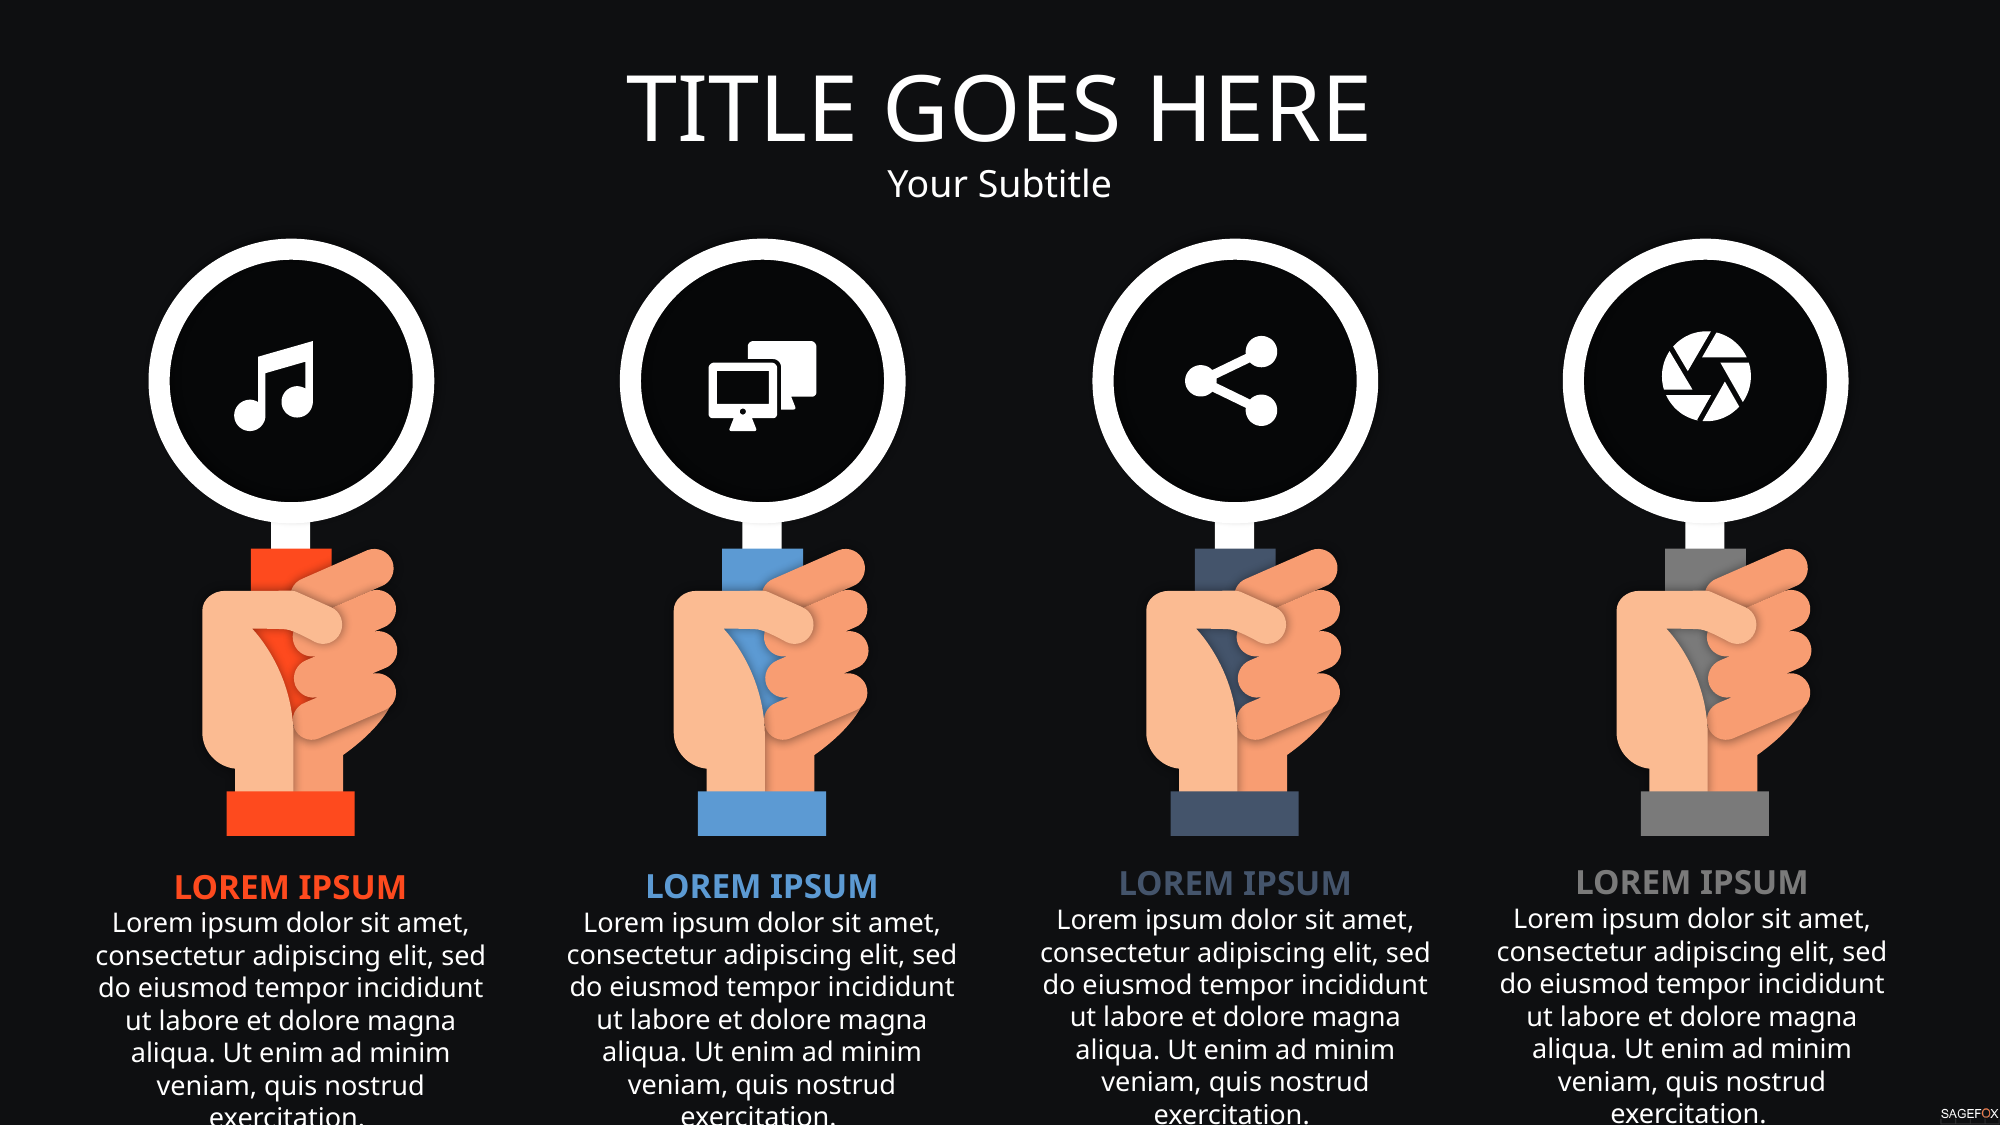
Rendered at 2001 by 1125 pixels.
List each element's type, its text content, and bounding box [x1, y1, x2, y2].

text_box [1662, 331, 1751, 422]
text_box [619, 238, 906, 836]
text_box LOREM IPSUM Lorem ipsum dolor sit amet, consectetur adipiscing elit, sed do eiusmod tempor incididunt ut labore et dolore magna aliqua. Ut enim ad minim veniam, quis nostrud exercitation. [552, 859, 972, 1125]
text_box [1562, 238, 1849, 836]
text_box LOREM IPSUM Lorem ipsum dolor sit amet, consectetur adipiscing elit, sed do eiusmod tempor incididunt ut labore et dolore magna aliqua. Ut enim ad minim veniam, quis nostrud exercitation. [1482, 856, 1902, 1125]
text_box TITLE GOES HERE Your Subtitle [548, 42, 1452, 212]
picture [1939, 1108, 2000, 1125]
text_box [148, 238, 435, 836]
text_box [708, 341, 817, 432]
text_box LOREM IPSUM Lorem ipsum dolor sit amet, consectetur adipiscing elit, sed do eiusmod tempor incididunt ut labore et dolore magna aliqua. Ut enim ad minim veniam, quis nostrud exercitation. [81, 860, 501, 1125]
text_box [1092, 238, 1379, 836]
text_box LOREM IPSUM Lorem ipsum dolor sit amet, consectetur adipiscing elit, sed do eiusmod tempor incididunt ut labore et dolore magna aliqua. Ut enim ad minim veniam, quis nostrud exercitation. [1025, 857, 1445, 1125]
